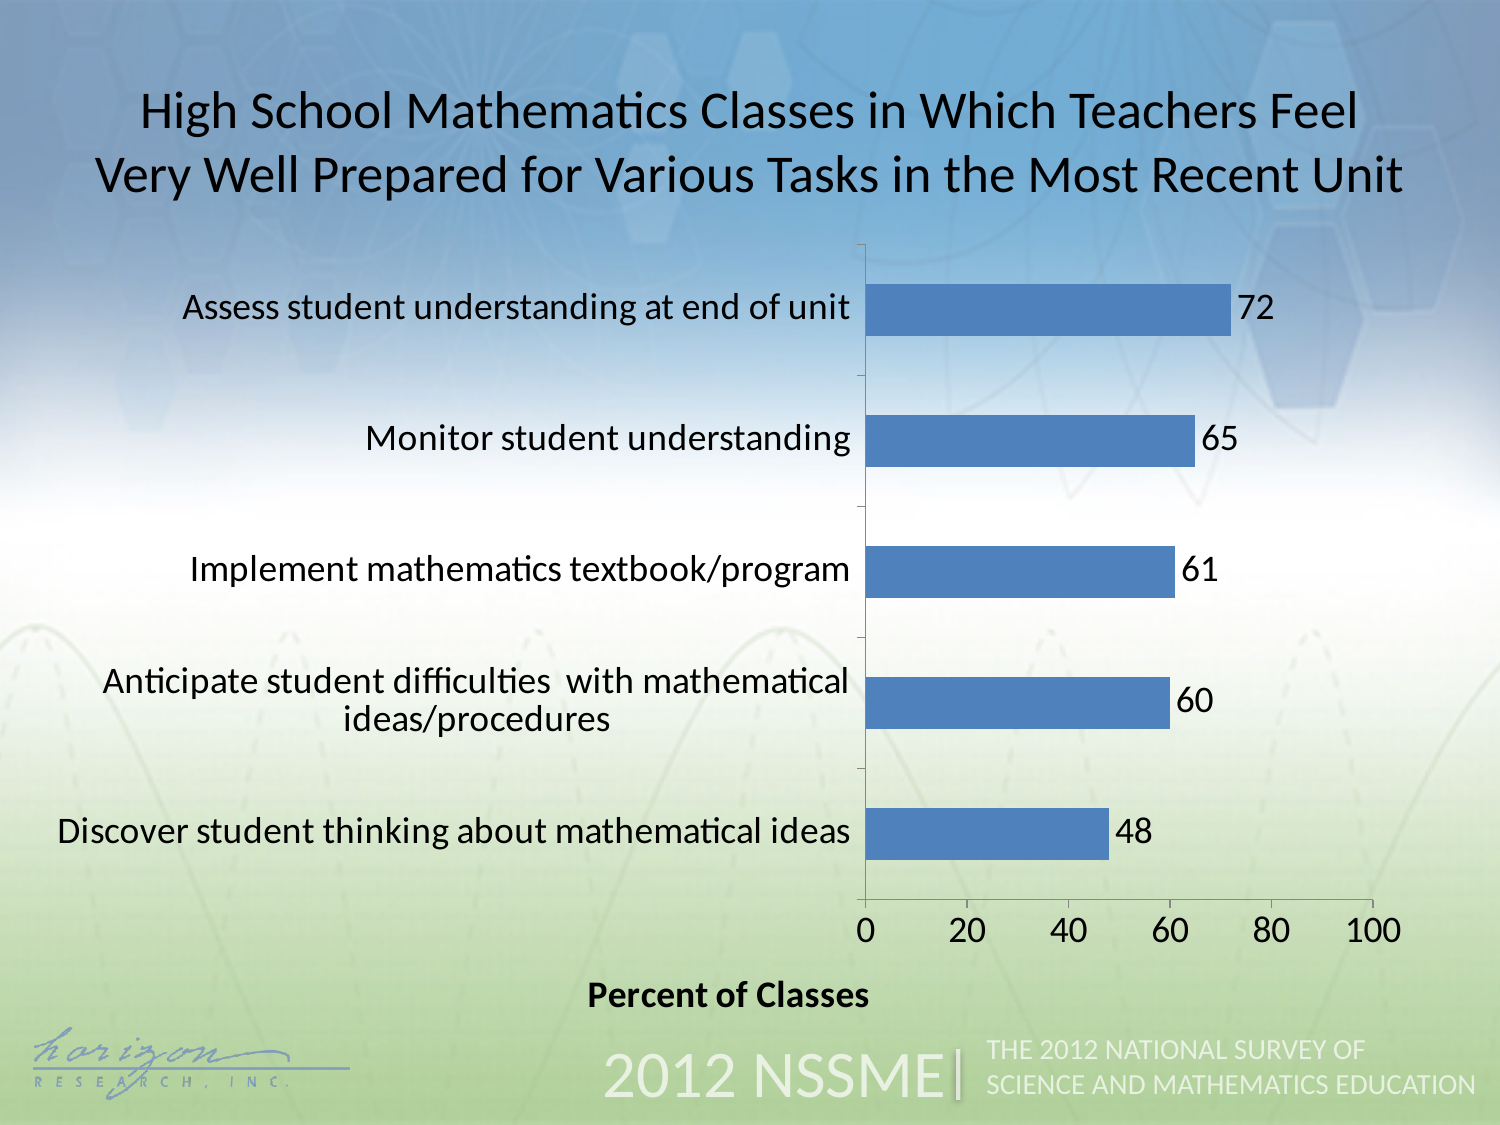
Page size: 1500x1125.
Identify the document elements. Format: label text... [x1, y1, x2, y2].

picture [0, 0, 1500, 1125]
text_box High School Mathematics Classes in Which Teachers Feel Very Well Prepared for Various Tasks in the Most Recent Unit [74, 45, 1425, 226]
chart [28, 228, 1430, 1054]
